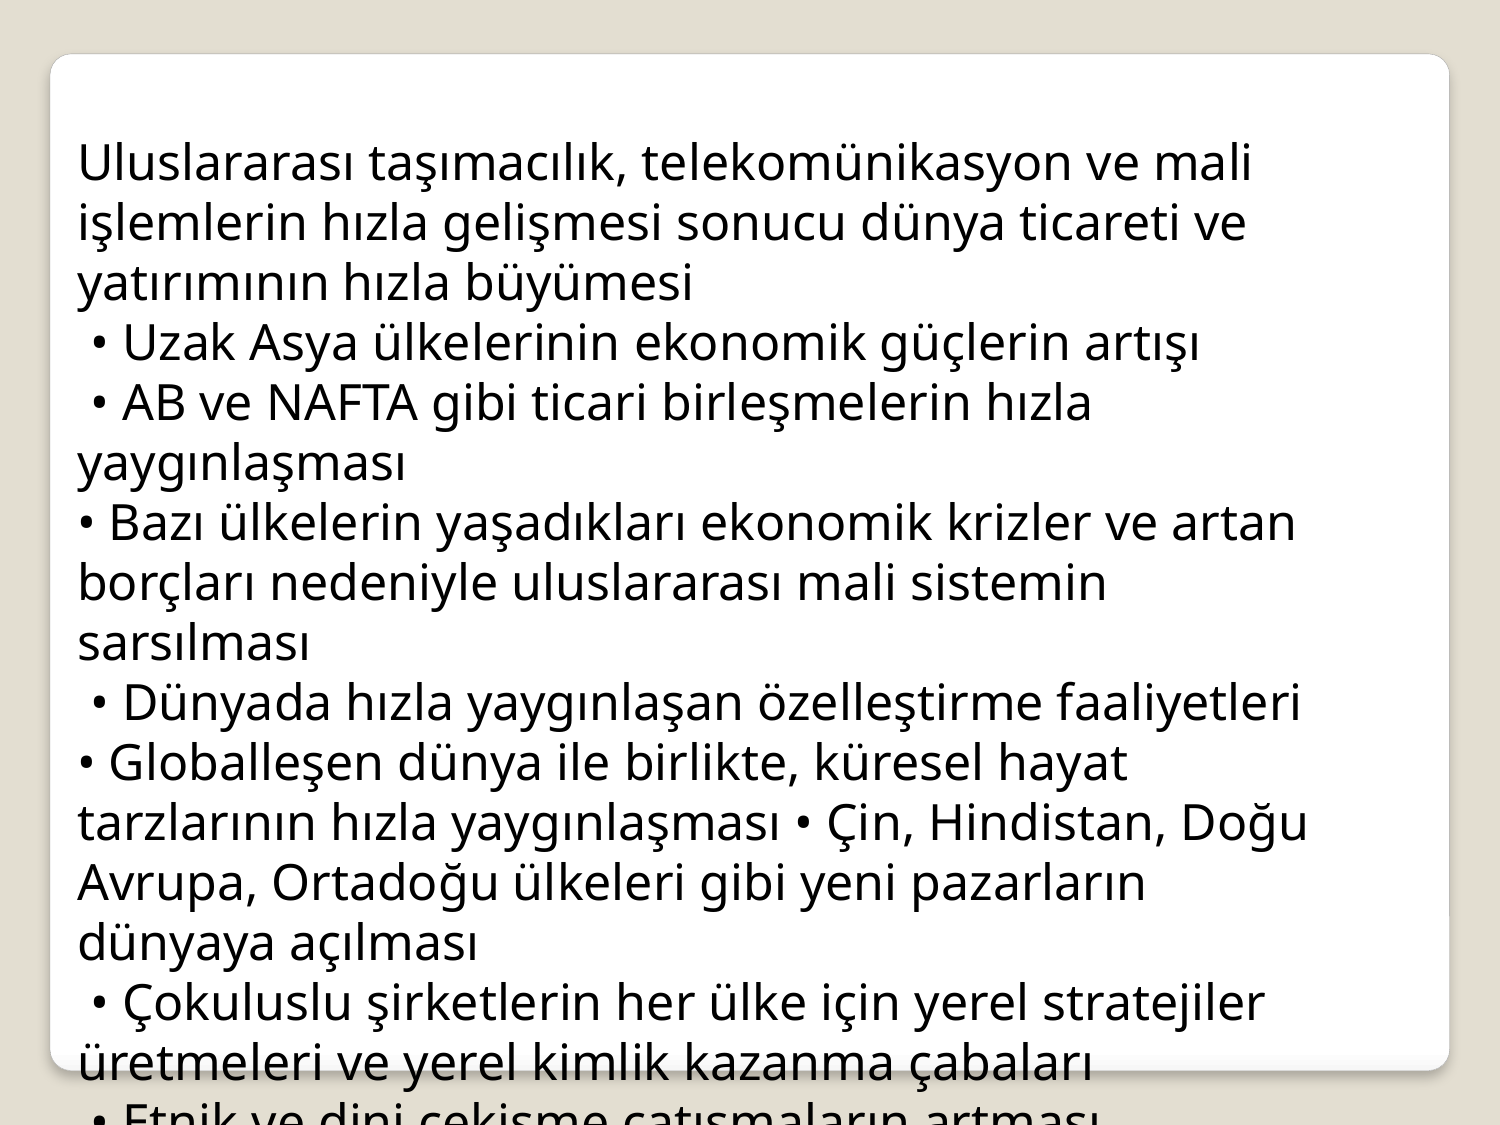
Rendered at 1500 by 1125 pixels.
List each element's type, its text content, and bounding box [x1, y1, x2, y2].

text_box Uluslararası taşımacılık, telekomünikasyon ve mali işlemlerin hızla gelişmesi sonucu dünya ticareti ve yatırımının hızla büyümesi • Uzak Asya ülkelerinin ekonomik güçlerin artışı • AB ve NAFTA gibi ticari birleşmelerin hızla yaygınlaşması • Bazı ülkelerin yaşadıkları ekonomik krizler ve artan borçları nedeniyle uluslararası mali sistemin sarsılması • Dünyada hızla yaygınlaşan özelleştirme faaliyetleri • Globalleşen dünya ile birlikte, küresel hayat tarzlarının hızla yaygınlaşması • Çin, Hindistan, Doğu Avrupa, Ortadoğu ülkeleri gibi yeni pazarların dünyaya açılması • Çokuluslu şirketlerin her ülke için yerel stratejiler üretmeleri ve yerel kimlik kazanma çabaları • Etnik ve dini çekişme çatışmaların artması • Küresel markaların artışı [62, 123, 1363, 1125]
